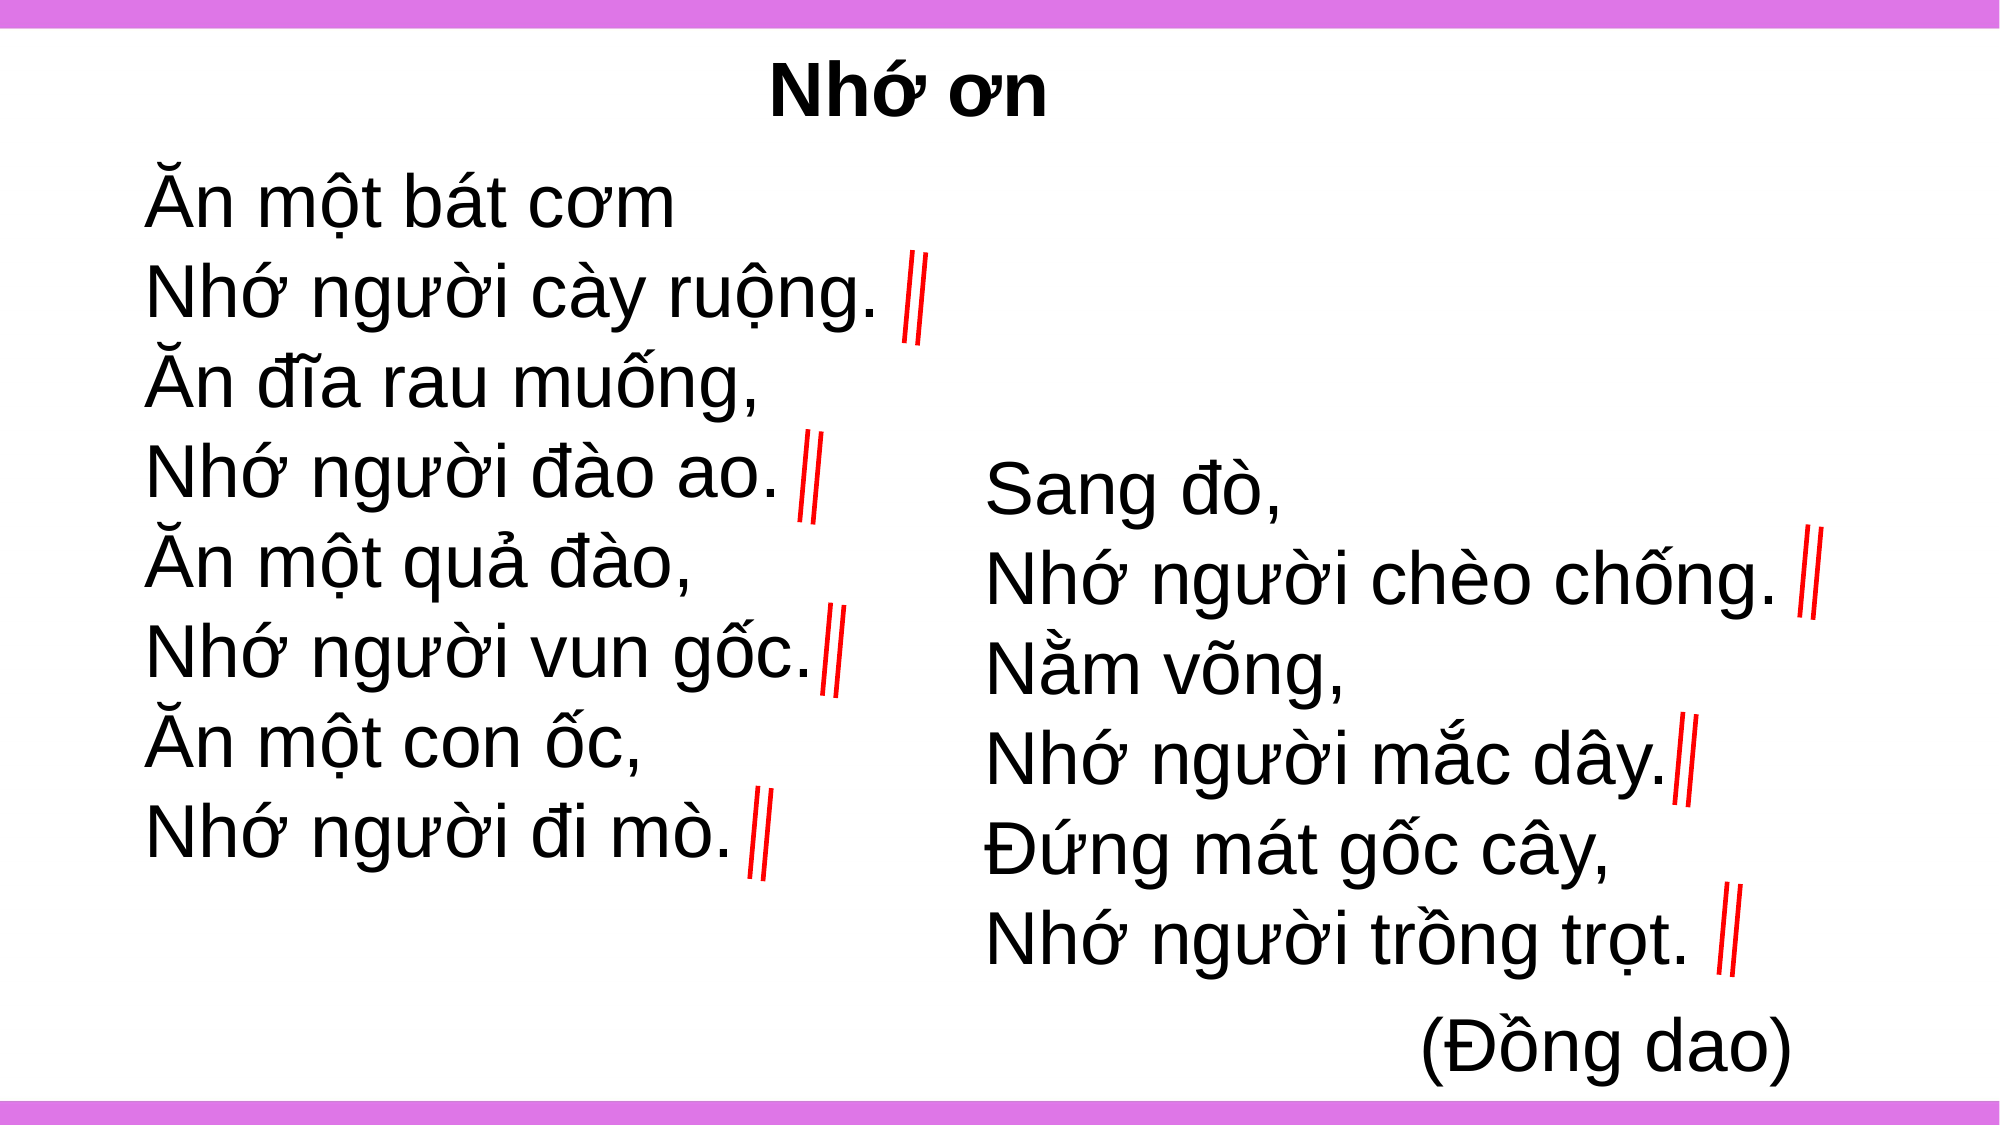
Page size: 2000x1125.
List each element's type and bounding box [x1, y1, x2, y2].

text_box [1674, 711, 1697, 808]
text_box [749, 785, 772, 882]
text_box [903, 249, 927, 346]
text_box [799, 428, 822, 525]
text_box [1799, 524, 1822, 620]
text_box [124, 28, 2000, 1098]
text_box [1718, 881, 1741, 978]
picture [0, 0, 2000, 1125]
text_box [822, 602, 845, 699]
